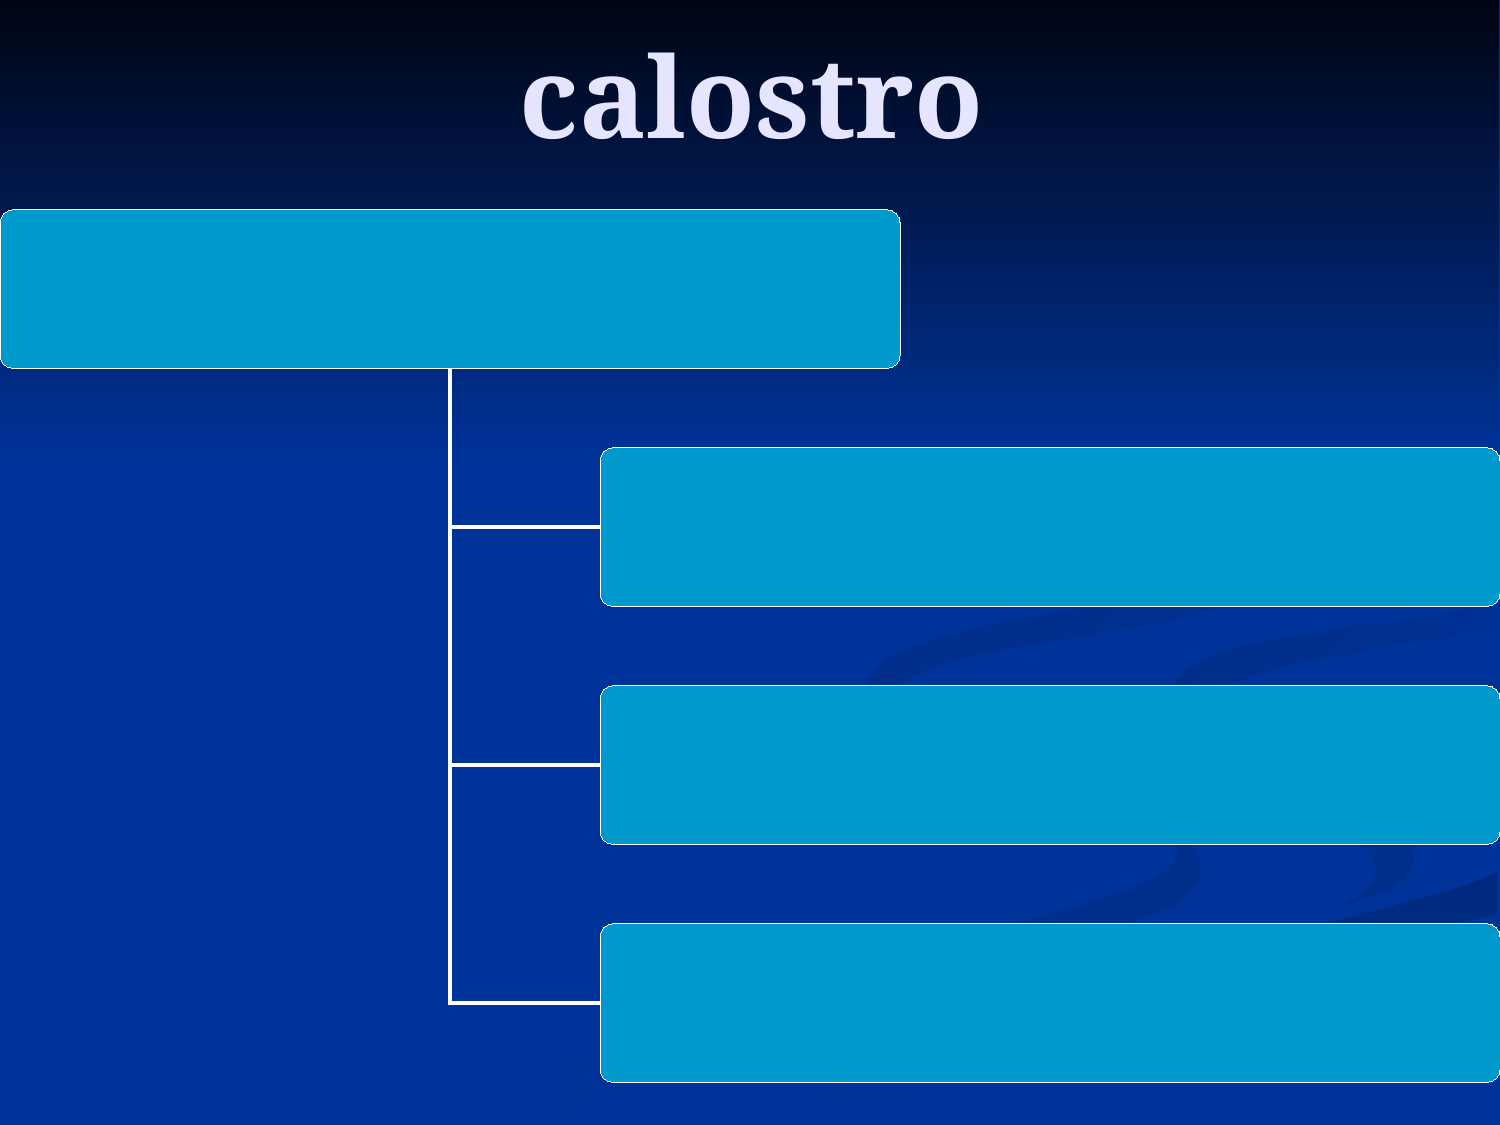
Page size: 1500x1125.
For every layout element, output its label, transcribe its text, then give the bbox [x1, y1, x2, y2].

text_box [452, 529, 1500, 763]
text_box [452, 209, 1500, 525]
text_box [0, 209, 11, 218]
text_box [452, 767, 1500, 1001]
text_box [0, 360, 611, 1083]
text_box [1489, 1075, 1500, 1083]
title calostro [76, 0, 1428, 188]
